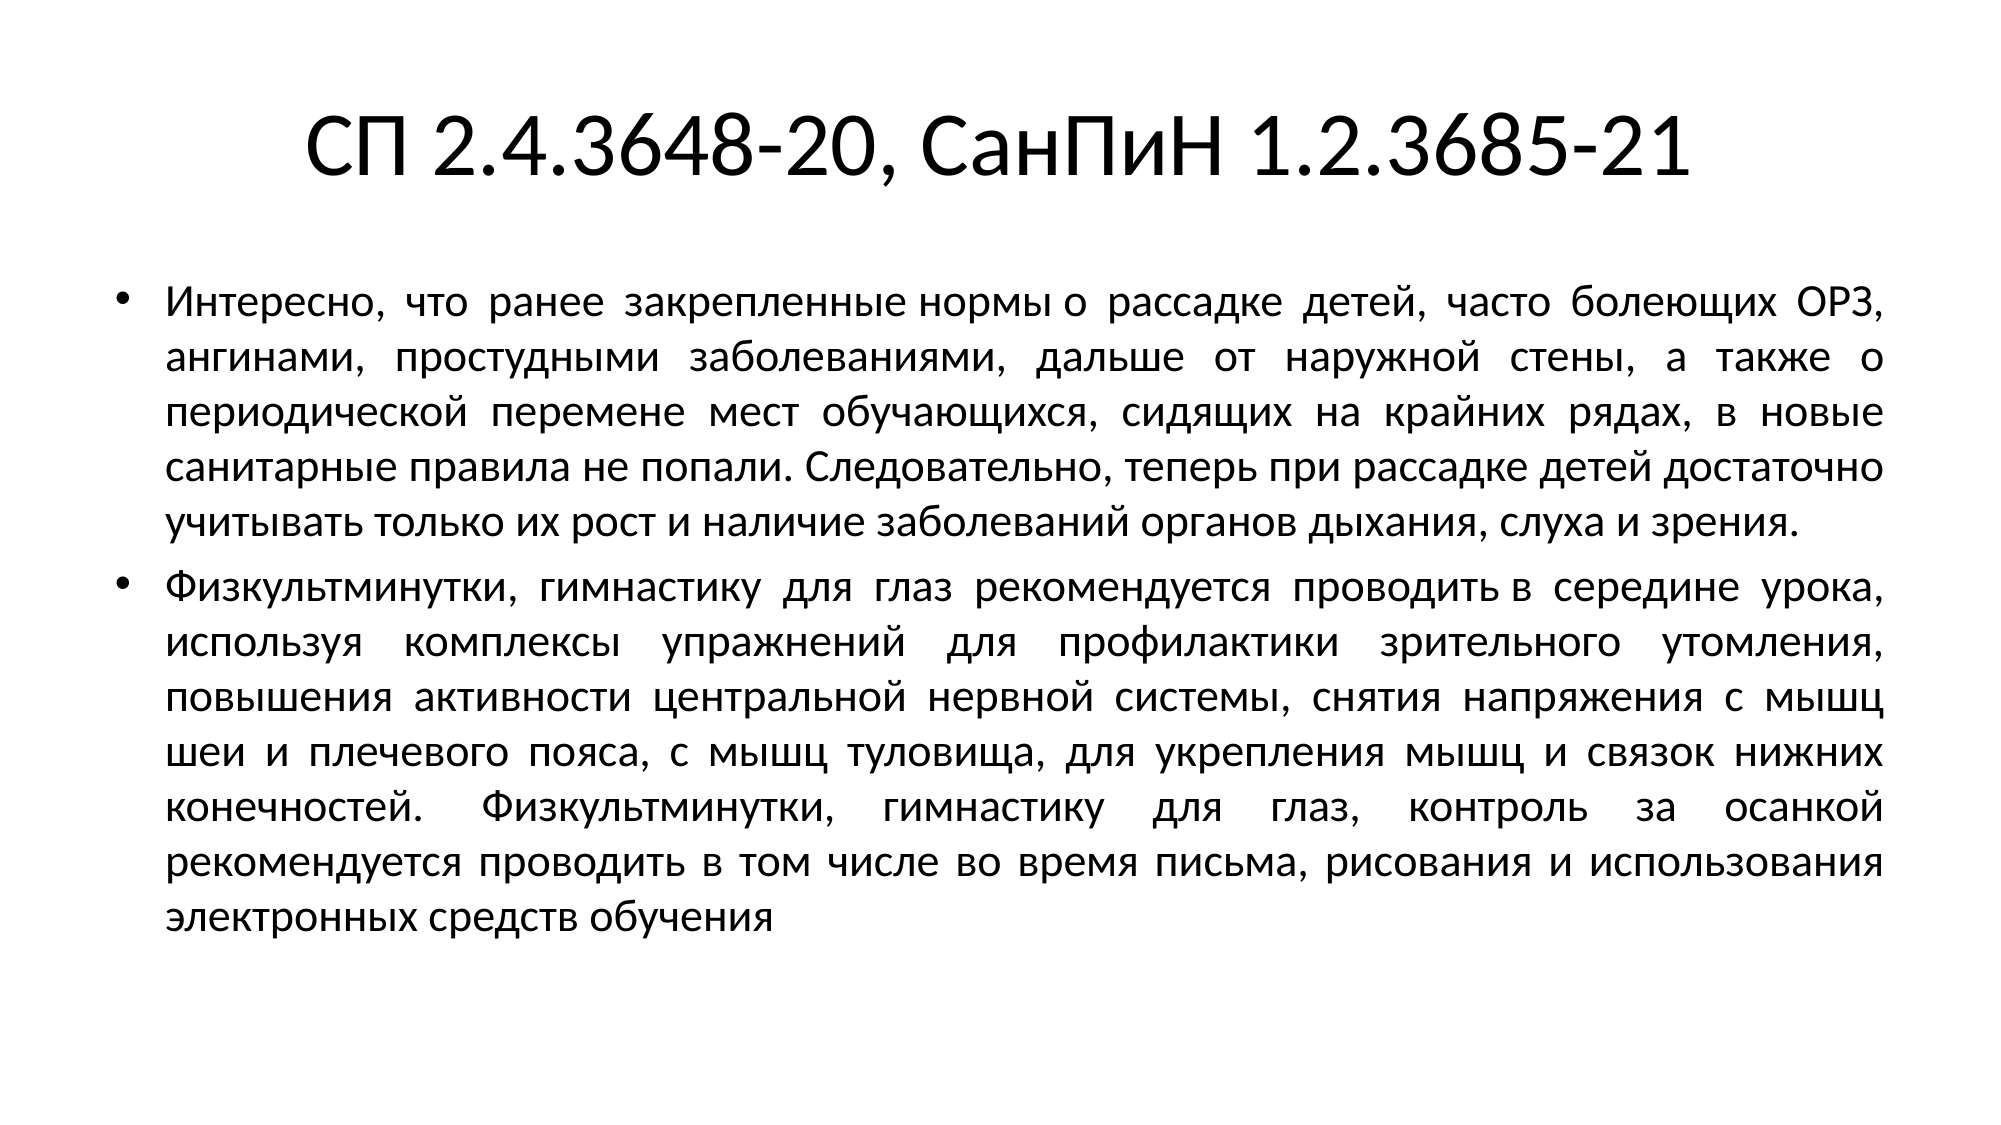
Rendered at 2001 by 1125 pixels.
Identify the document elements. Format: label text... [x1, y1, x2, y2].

list Интересно, что ранее закрепленные нормы о рассадке детей, часто болеющих ОРЗ, ангинами, простудными заболеваниями, дальше от наружной стены, а также о периодической перемене мест обучающихся, сидящих на крайних рядах, в новые санитарные правила не попали. Следовательно, теперь при рассадке детей достаточно учитывать только их рост и наличие заболеваний органов дыхания, слуха и зрения. Физкультминутки, гимнастику для глаз рекомендуется проводить в середине урока, используя комплексы упражнений для профилактики зрительного утомления, повышения активности центральной нервной системы, снятия напряжения с мышц шеи и плечевого пояса, с мышц туловища, для укрепления мышц и связок нижних конечностей. Физкультминутки, гимнастику для глаз, контроль за осанкой рекомендуется проводить в том числе во время письма, рисования и использования электронных средств обучения [99, 262, 1900, 1005]
title СП 2.4.3648-20, СанПиН 1.2.3685-21 [99, 45, 1900, 233]
